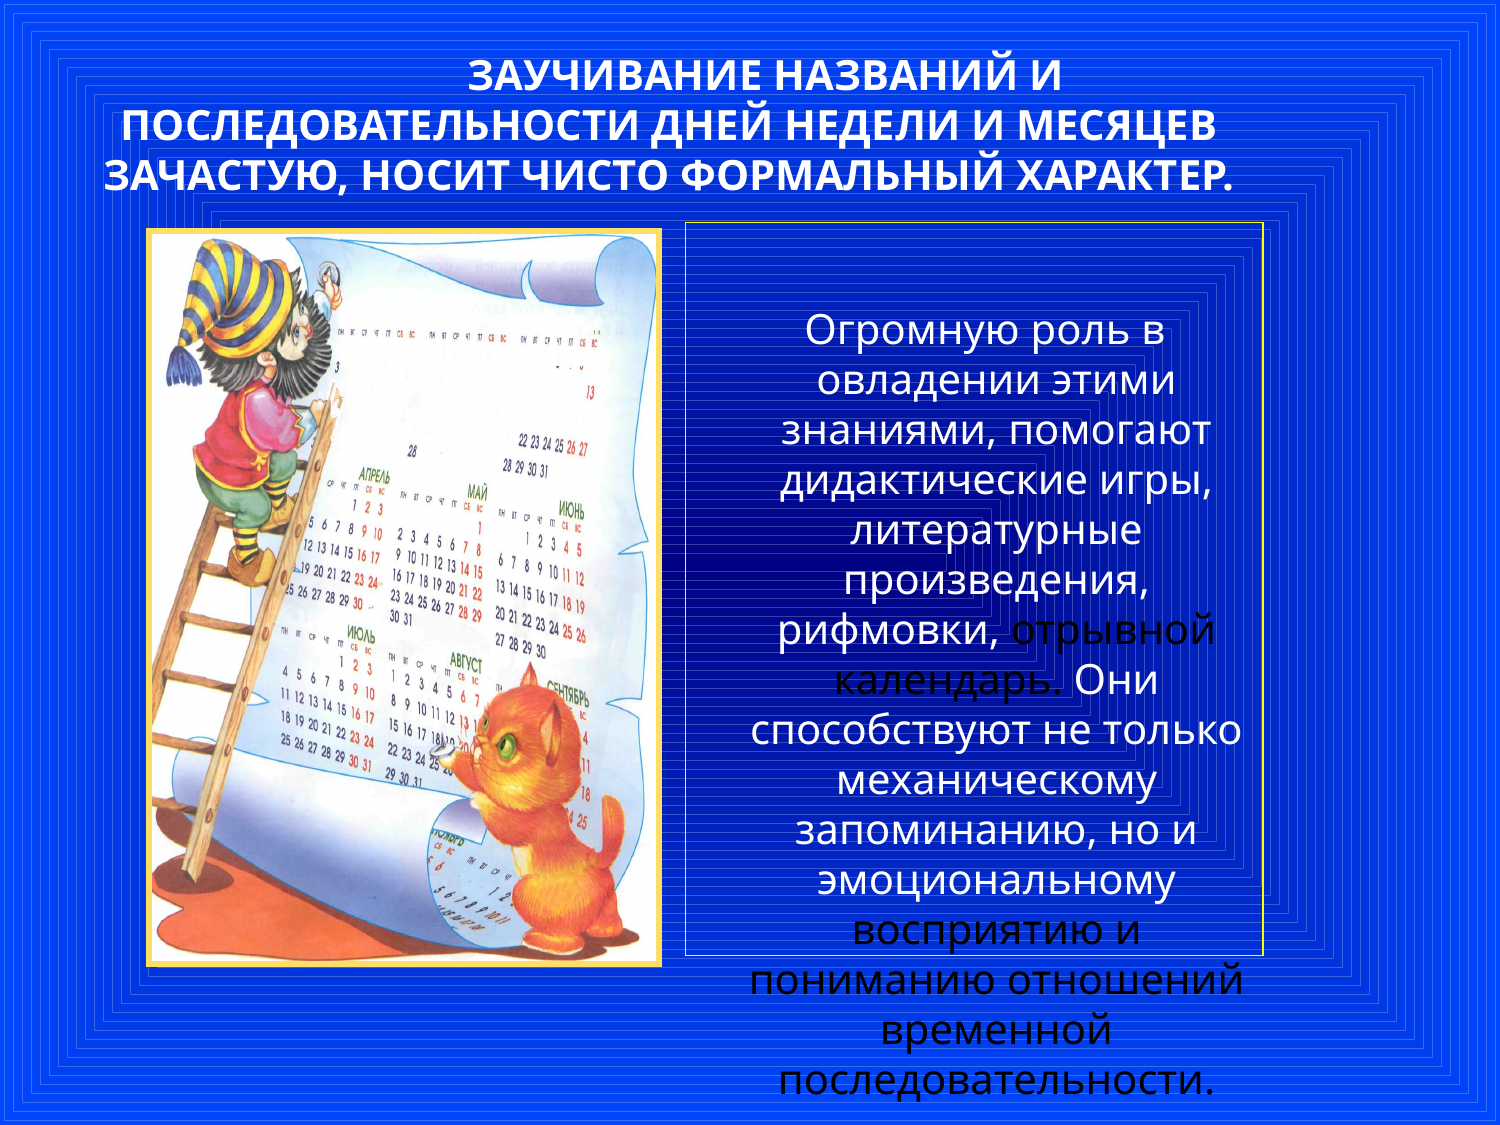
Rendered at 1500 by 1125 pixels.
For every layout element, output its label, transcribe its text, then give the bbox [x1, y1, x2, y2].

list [155, 237, 656, 960]
list Огромную роль в овладении этими знаниями, помогают дидактические игры, литературные произведения, рифмовки, отрывной календарь. Они способствуют не только механическому запоминанию, но и эмоциональному восприятию и пониманию отношений временной последовательности. [685, 222, 1264, 956]
title Заучивание названий и последовательности дней недели и месяцев зачастую, носит чисто формальный характер. [75, 52, 1263, 200]
